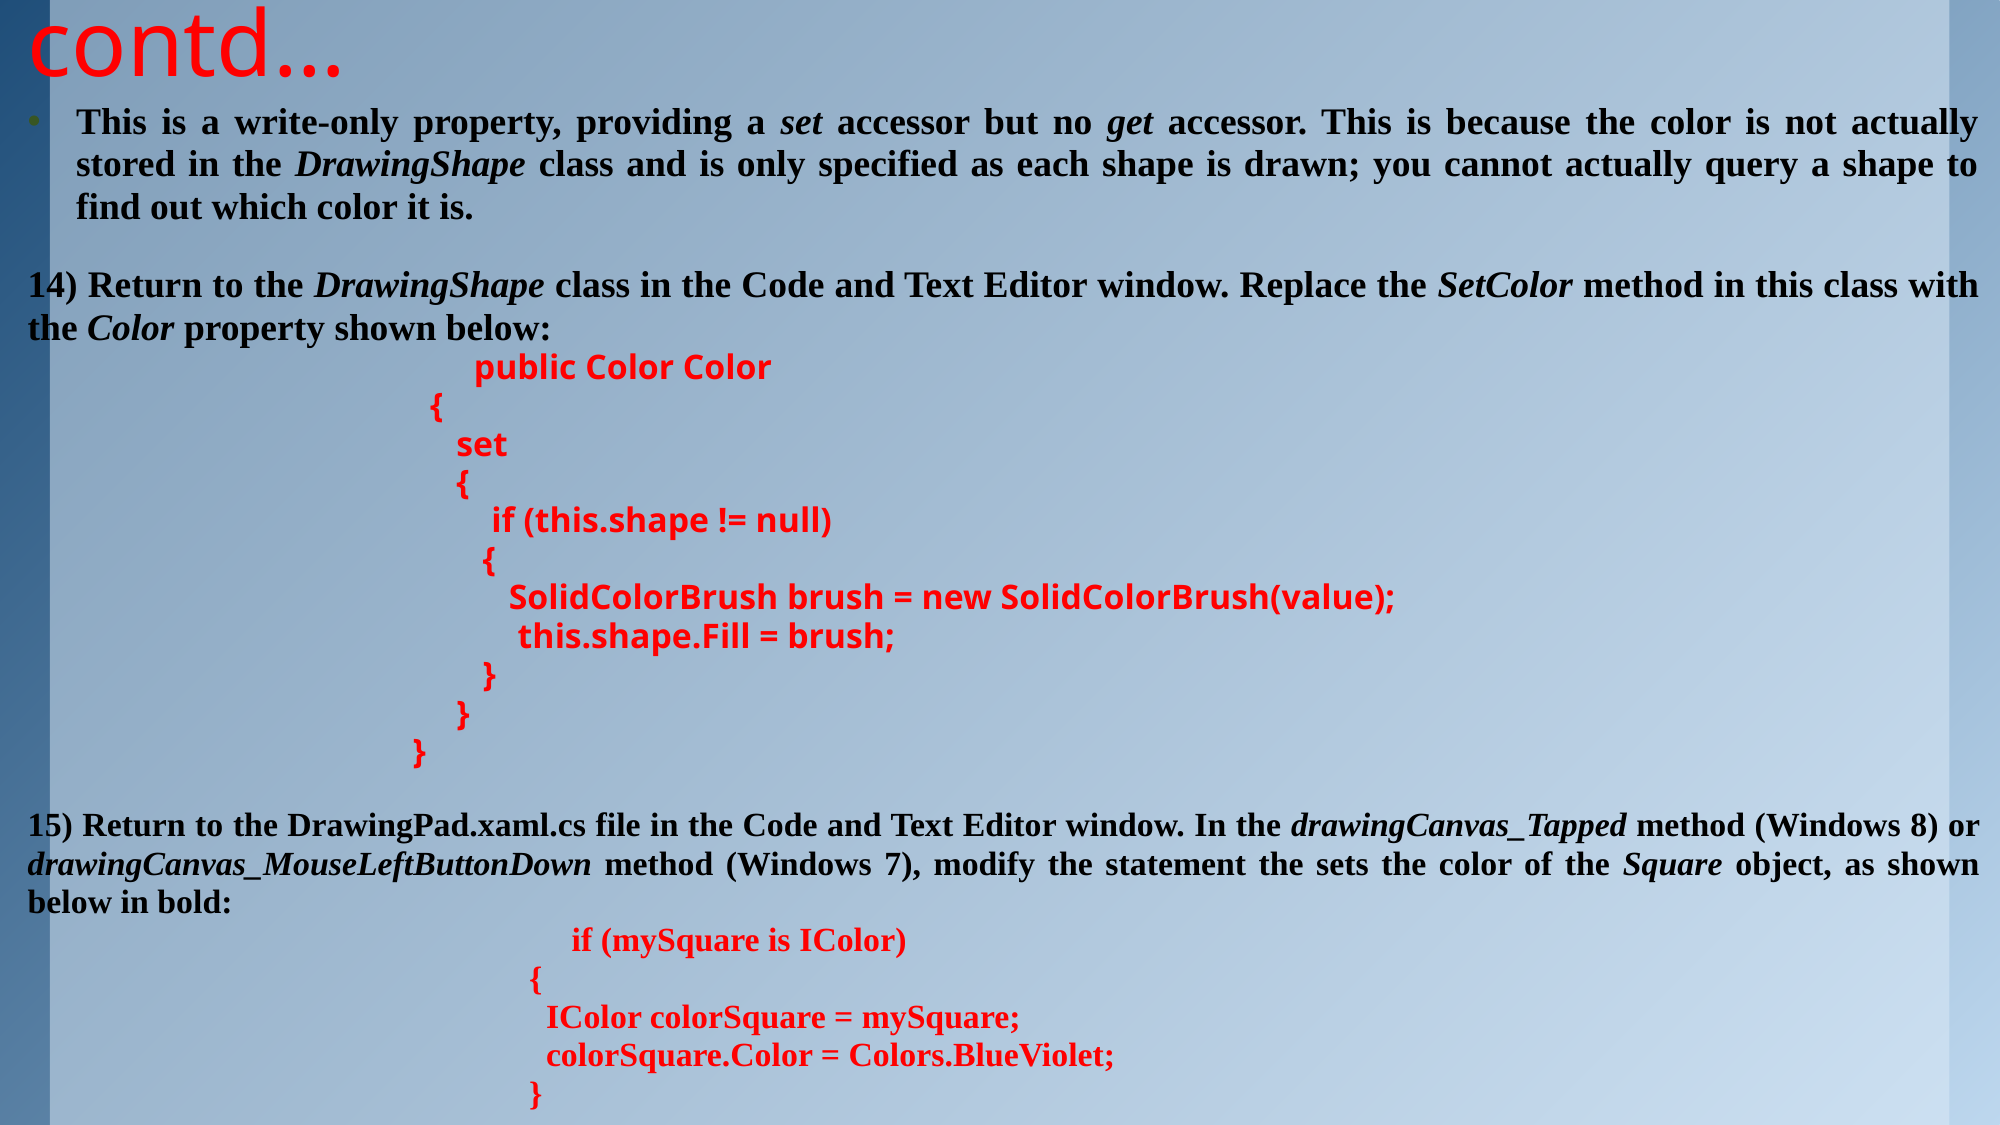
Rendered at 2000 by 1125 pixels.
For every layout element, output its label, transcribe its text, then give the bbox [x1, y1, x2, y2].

title contd… [7, 15, 1933, 90]
list This is a write-only property, providing a set accessor but no get accessor. This is because the color is not actually stored in the DrawingShape class and is only specified as each shape is drawn; you cannot actually query a shape to find out which color it is. 14) Return to the DrawingShape class in the Code and Text Editor window. Replace the SetColor method in this class with the Color property shown below: public Color Color { set { if (this.shape != null) { SolidColorBrush brush = new SolidColorBrush(value); this.shape.Fill = brush; } } } 15) Return to the DrawingPad.xaml.cs file in the Code and Text Editor window. In the drawingCanvas_Tapped method (Windows 8) or drawingCanvas_MouseLeftButtonDown method (Windows 7), modify the statement the sets the color of the Square object, as shown below in bold: if (mySquare is IColor) { IColor colorSquare = mySquare; colorSquare.Color = Colors.BlueViolet; } [7, 90, 2000, 1125]
